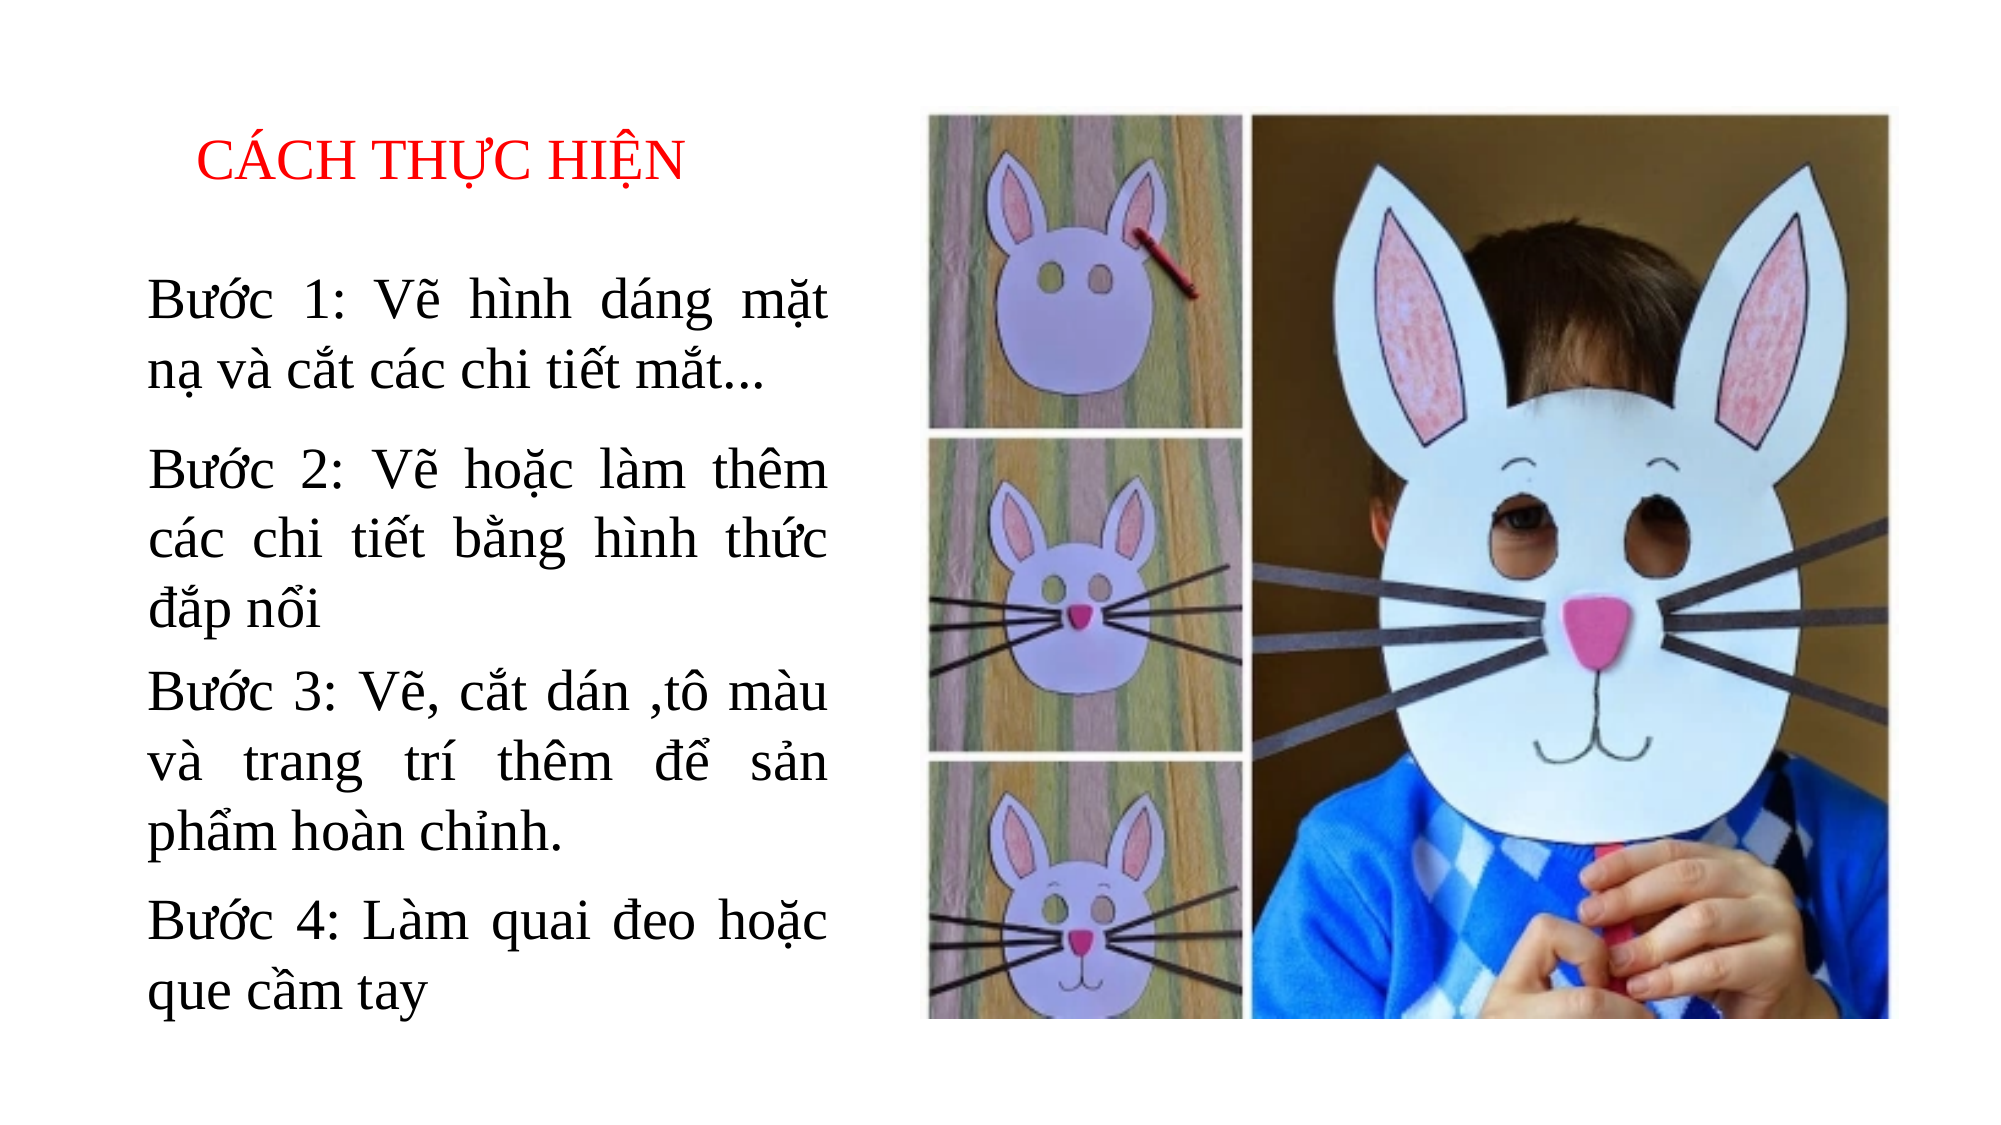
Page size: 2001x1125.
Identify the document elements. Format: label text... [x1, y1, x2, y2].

text_box CÁCH THỰC HIỆN [181, 113, 796, 199]
text_box Bước 3: Vẽ, cắt dán ,tô màu và trang trí thêm để sản phẩm hoàn chỉnh. [133, 645, 844, 870]
text_box Bước 4: Làm quai đeo hoặc que cầm tay [133, 873, 844, 1029]
text_box Bước 2: Vẽ hoặc làm thêm các chi tiết bằng hình thức đắp nổi [133, 422, 844, 645]
picture [920, 106, 1899, 1019]
text_box Bước 1: Vẽ hình dáng mặt nạ và cắt các chi tiết mắt... [133, 252, 844, 422]
